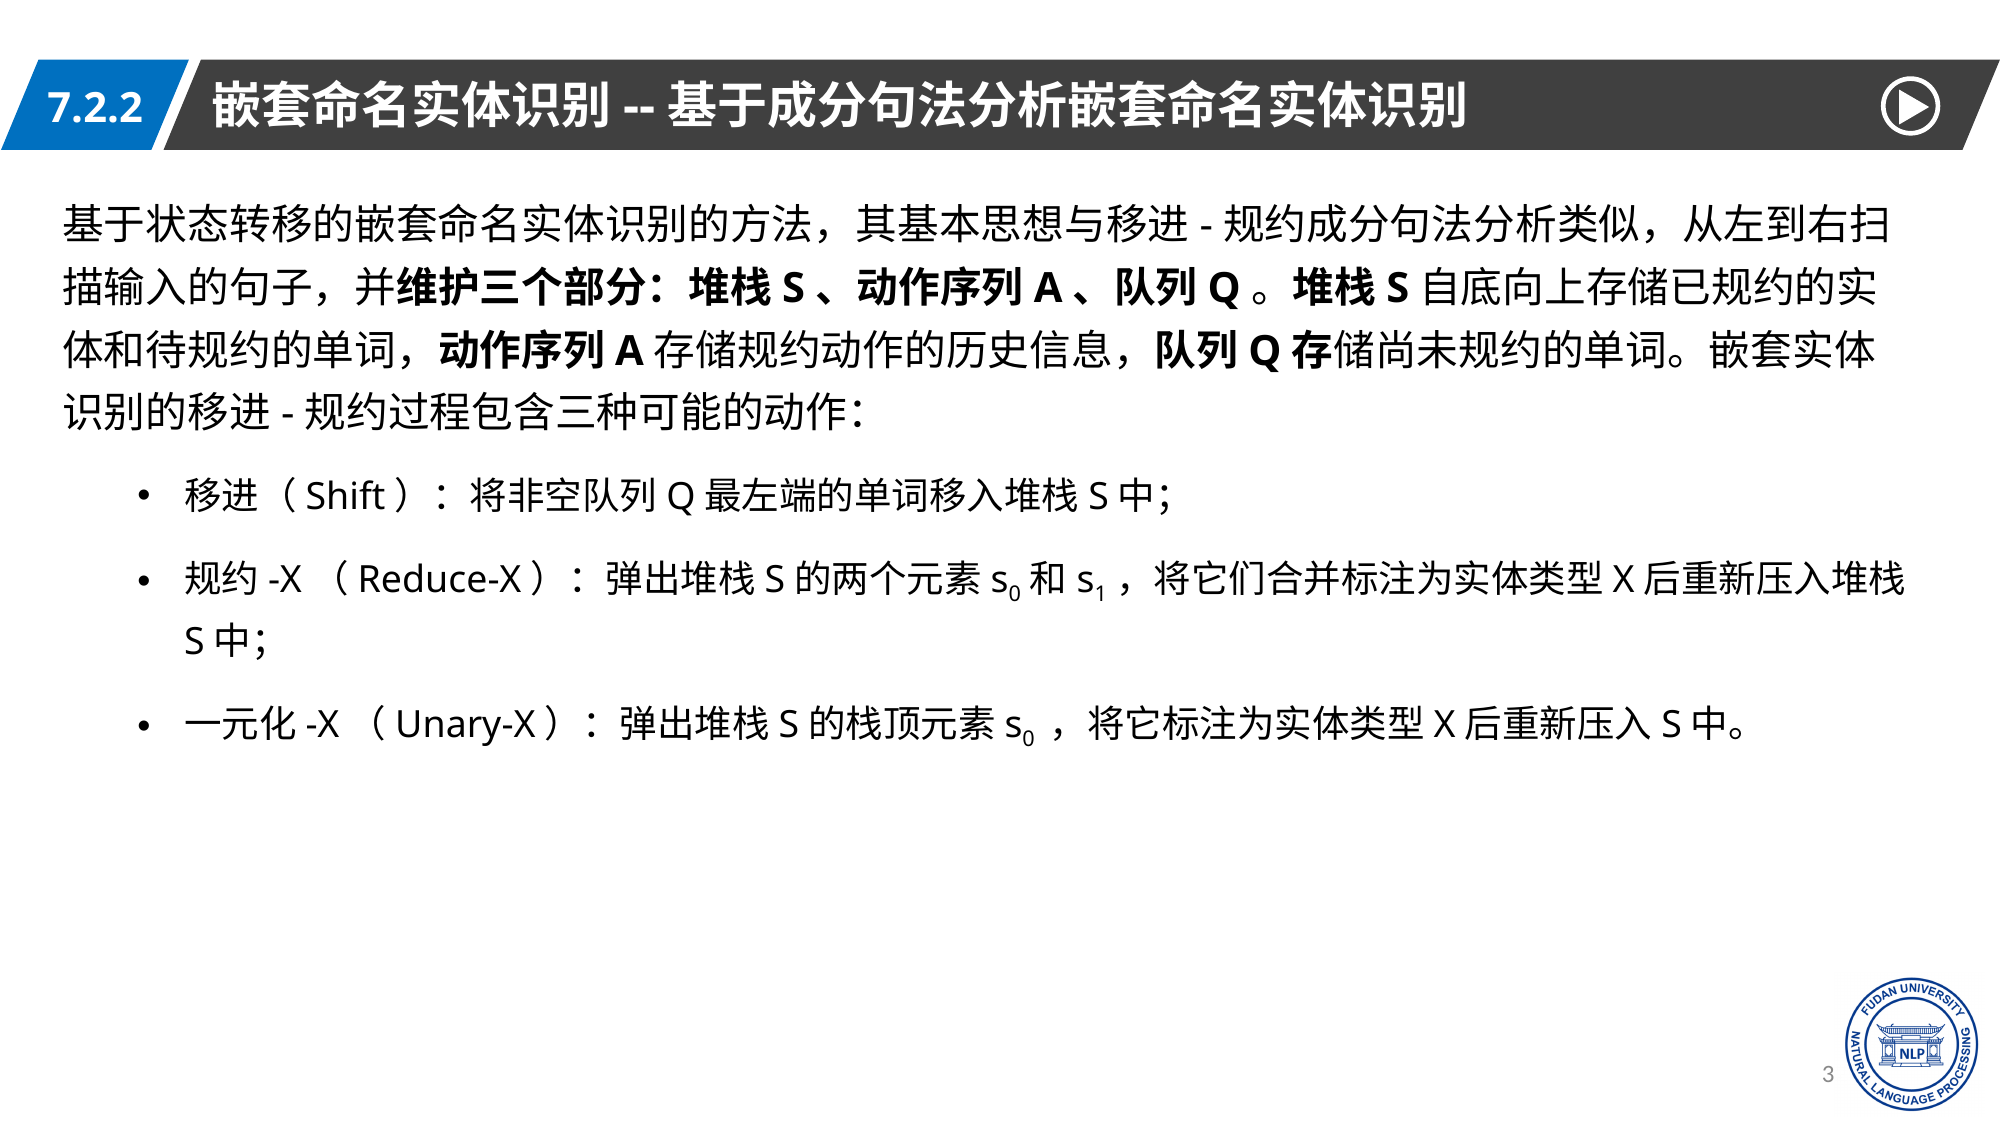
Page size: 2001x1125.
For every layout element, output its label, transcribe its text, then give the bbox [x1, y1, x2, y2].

picture [1834, 972, 1985, 1117]
text_box 7.2.2 [26, 73, 164, 138]
text_box [32, 59, 189, 120]
text_box 嵌套命名实体识别--基于成分句法分析嵌套命名实体识别 [196, 66, 1483, 142]
text_box 基于状态转移的嵌套命名实体识别的方法，其基本思想与移进-规约成分句法分析类似，从左到右扫描输入的句子，并维护三个部分：堆栈S、动作序列A、队列Q。堆栈S自底向上存储已规约的实体和待规约的单词，动作序列A存储规约动作的历史信息，队列Q存储尚未规约的单词。嵌套实体识别的移进-规约过程包含三种可能的动作： 移进（Shift）：将非空队列Q最左端的单词移入堆栈S中； 规约-X（Reduce-X）：弹出堆栈S的两个元素s0和s1，将它们合并标注为实体类型X后重新压入堆栈S中； 一元化-X（Unary-X）：弹出堆栈S的栈顶元素s0 ，将它标注为实体类型X后重新压入S中。 [47, 178, 1930, 759]
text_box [1883, 78, 1939, 134]
text_box [163, 59, 2000, 150]
slide_number 32 [1412, 1042, 1863, 1103]
text_box [1, 89, 157, 150]
